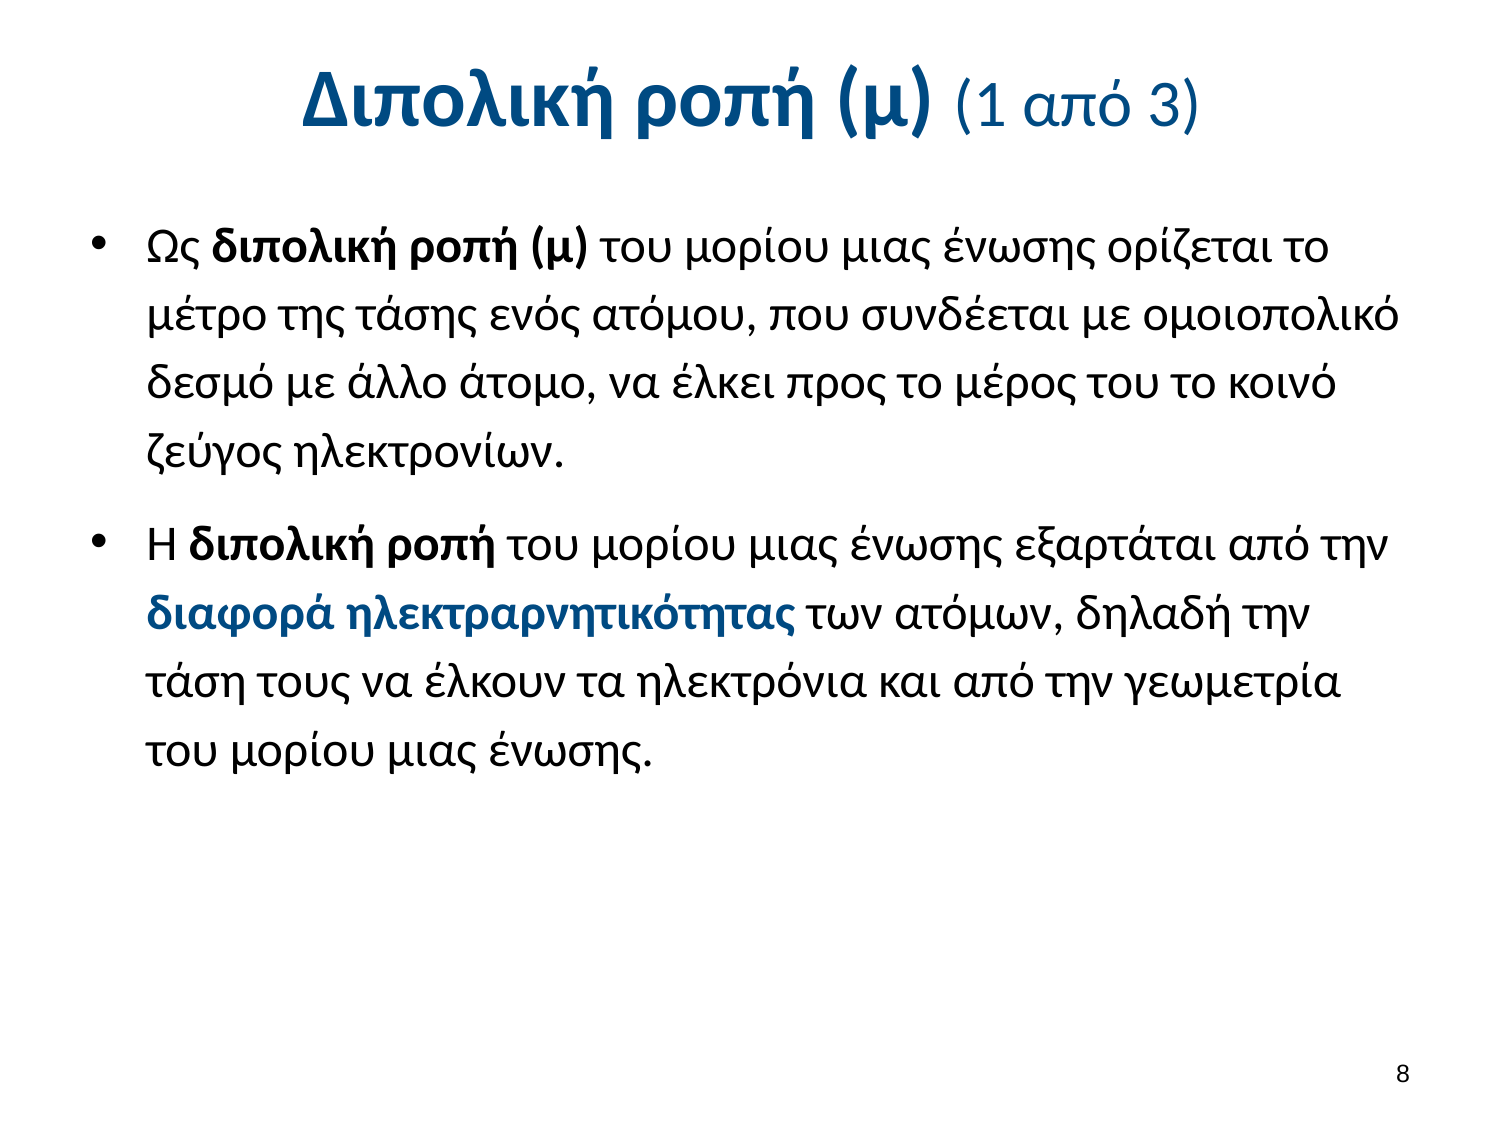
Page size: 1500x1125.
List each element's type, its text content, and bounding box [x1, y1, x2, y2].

slide_number 7 [1074, 1042, 1425, 1103]
title Διπολική ροπή (μ) (1 από 3) [76, 19, 1427, 169]
list Ως διπολική ροπή (μ) του μορίου μιας ένωσης ορίζεται το μέτρο της τάσης ενός ατόμου, που συνδέεται με ομοιοπολικό δεσμό με άλλο άτομο, να έλκει προς το μέρος του το κοινό ζεύγος ηλεκτρονίων. Η διπολική ροπή του μορίου μιας ένωσης εξαρτάται από την διαφορά ηλεκτραρνητικότητας των ατόμων, δηλαδή την τάση τους να έλκουν τα ηλεκτρόνια και από την γεωμετρία του μορίου μιας ένωσης. [75, 196, 1425, 1024]
